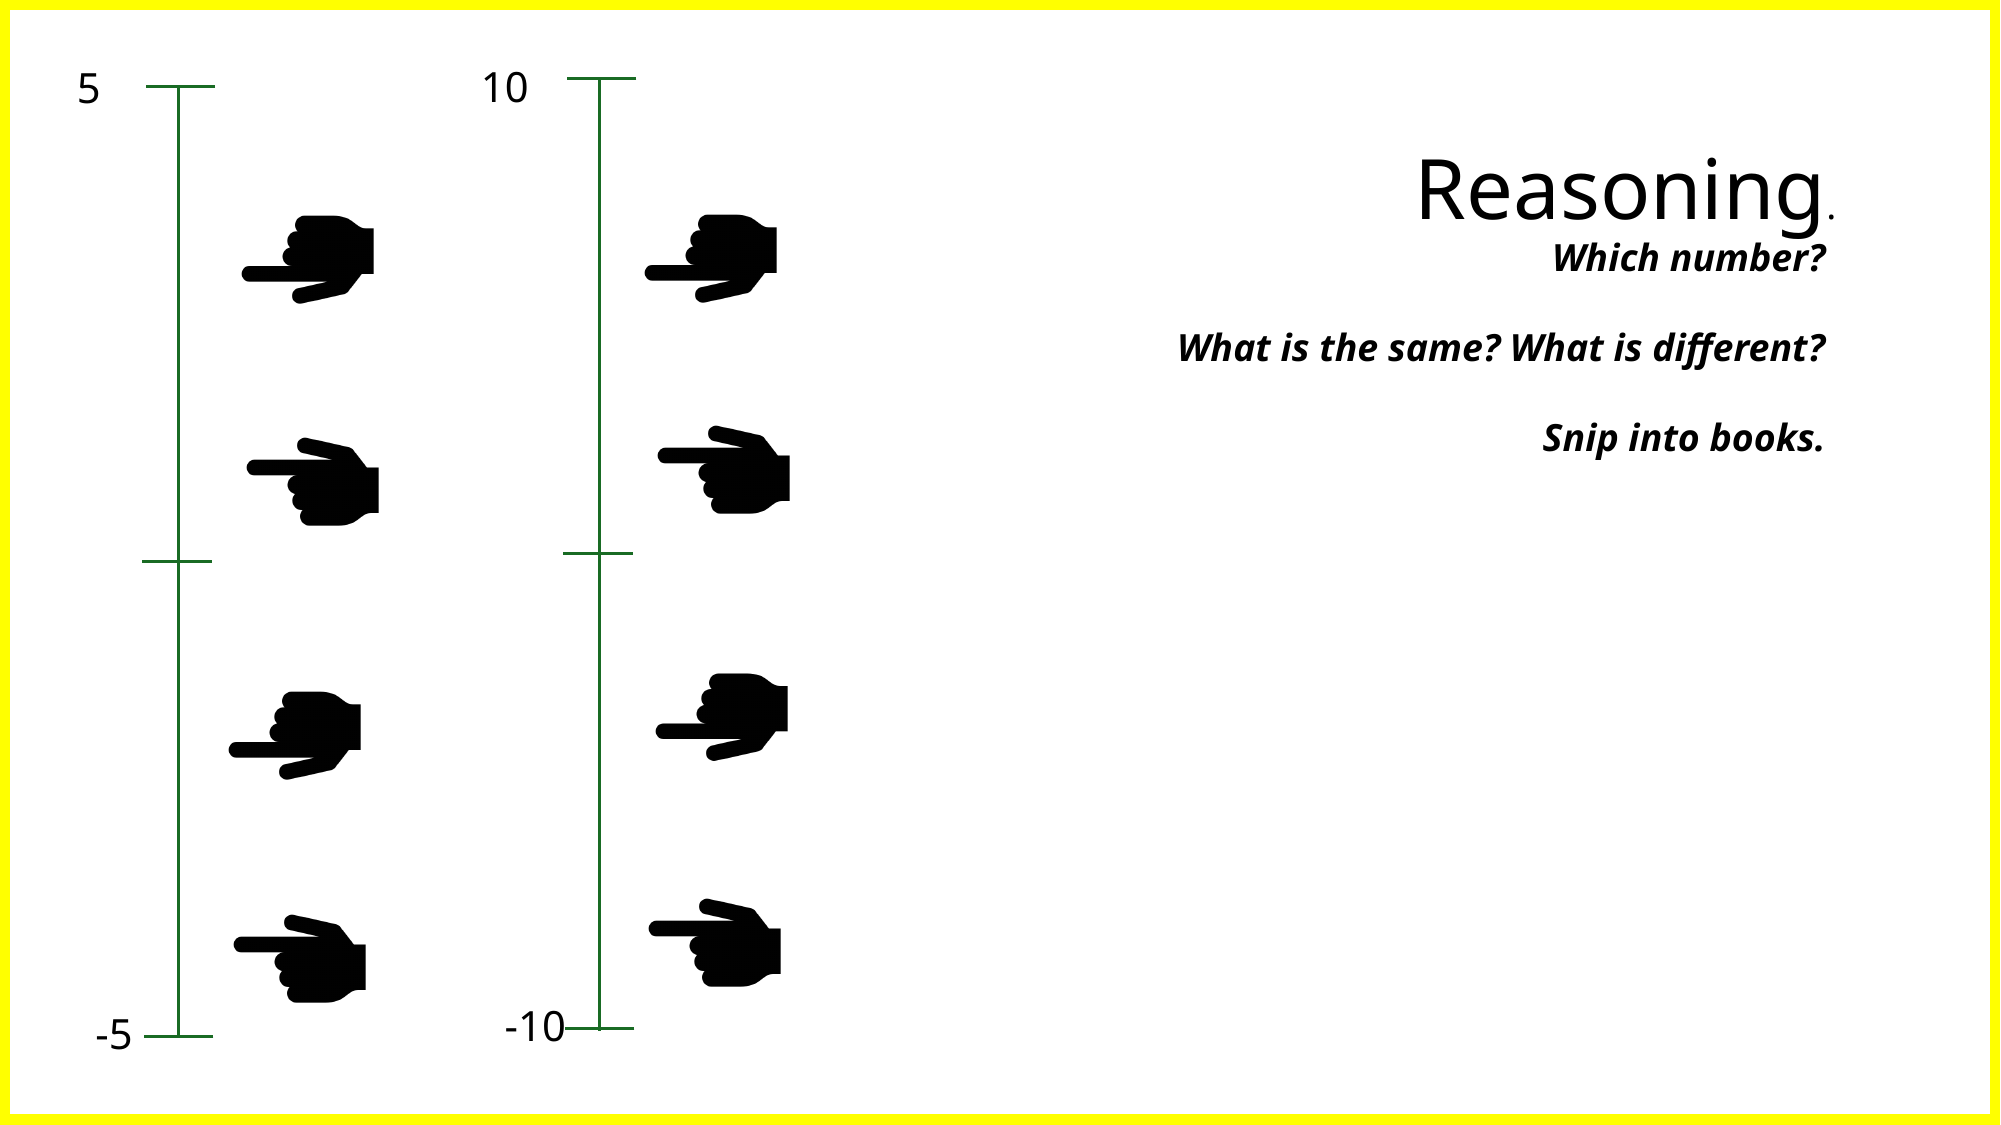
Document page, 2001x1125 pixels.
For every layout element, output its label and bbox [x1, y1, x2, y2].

picture [639, 867, 791, 1019]
picture [648, 393, 800, 545]
picture [224, 882, 376, 1034]
picture [635, 183, 787, 335]
picture [237, 406, 389, 558]
picture [646, 641, 798, 793]
picture [218, 660, 370, 812]
picture [232, 183, 384, 335]
text_box [0, 0, 2000, 1125]
